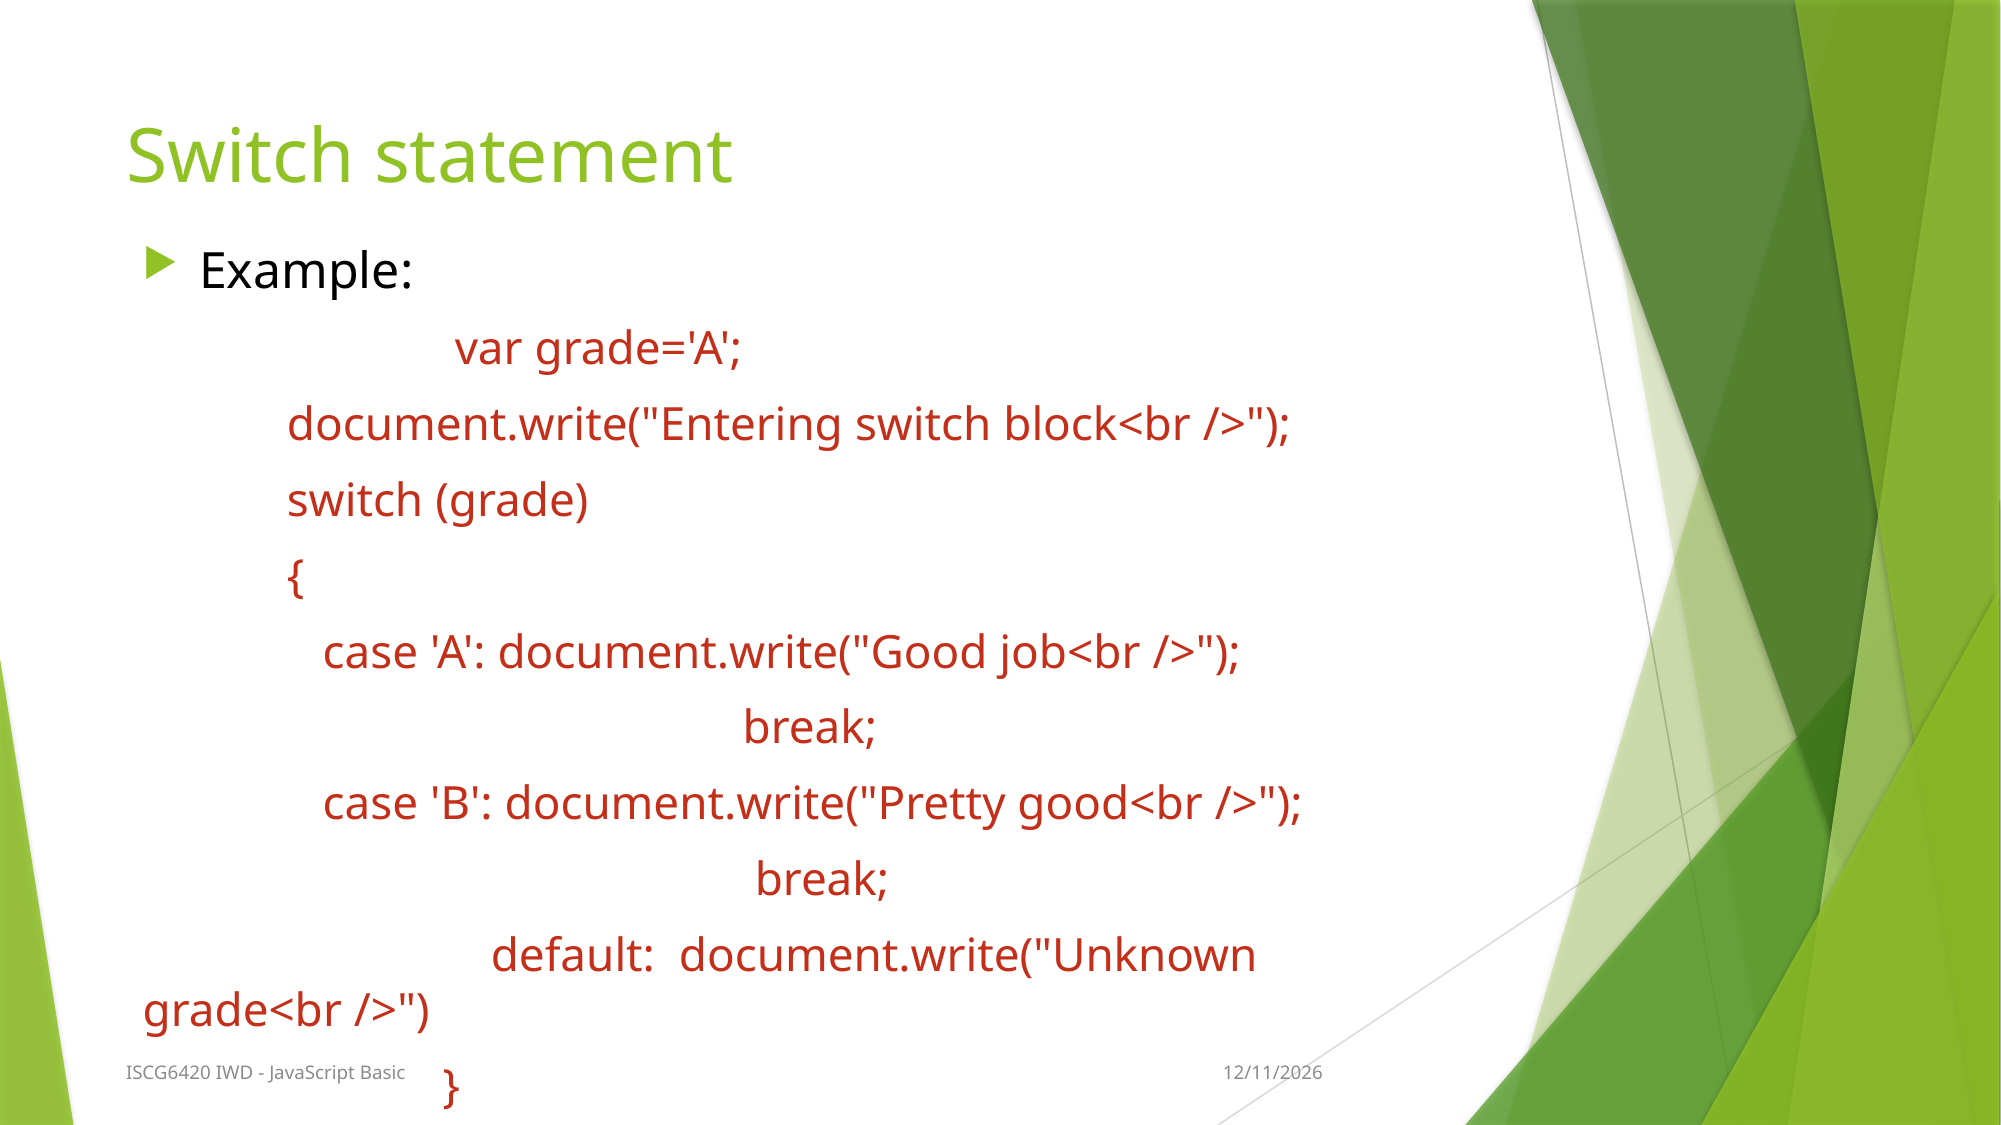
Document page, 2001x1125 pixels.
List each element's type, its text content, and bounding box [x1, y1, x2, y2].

title Switch statement [111, 99, 1522, 317]
footer ISCG6420 IWD - JavaScript Basic [111, 1043, 1145, 1104]
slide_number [1188, 1043, 1338, 1104]
list Example: var grade='A'; document.write("Entering switch block<br />"); switch (grade) { case 'A': document.write("Good job<br />"); break; case 'B': document.write("Pretty good<br />"); break; default: document.write("Unknown grade<br />") } [127, 230, 1538, 1024]
